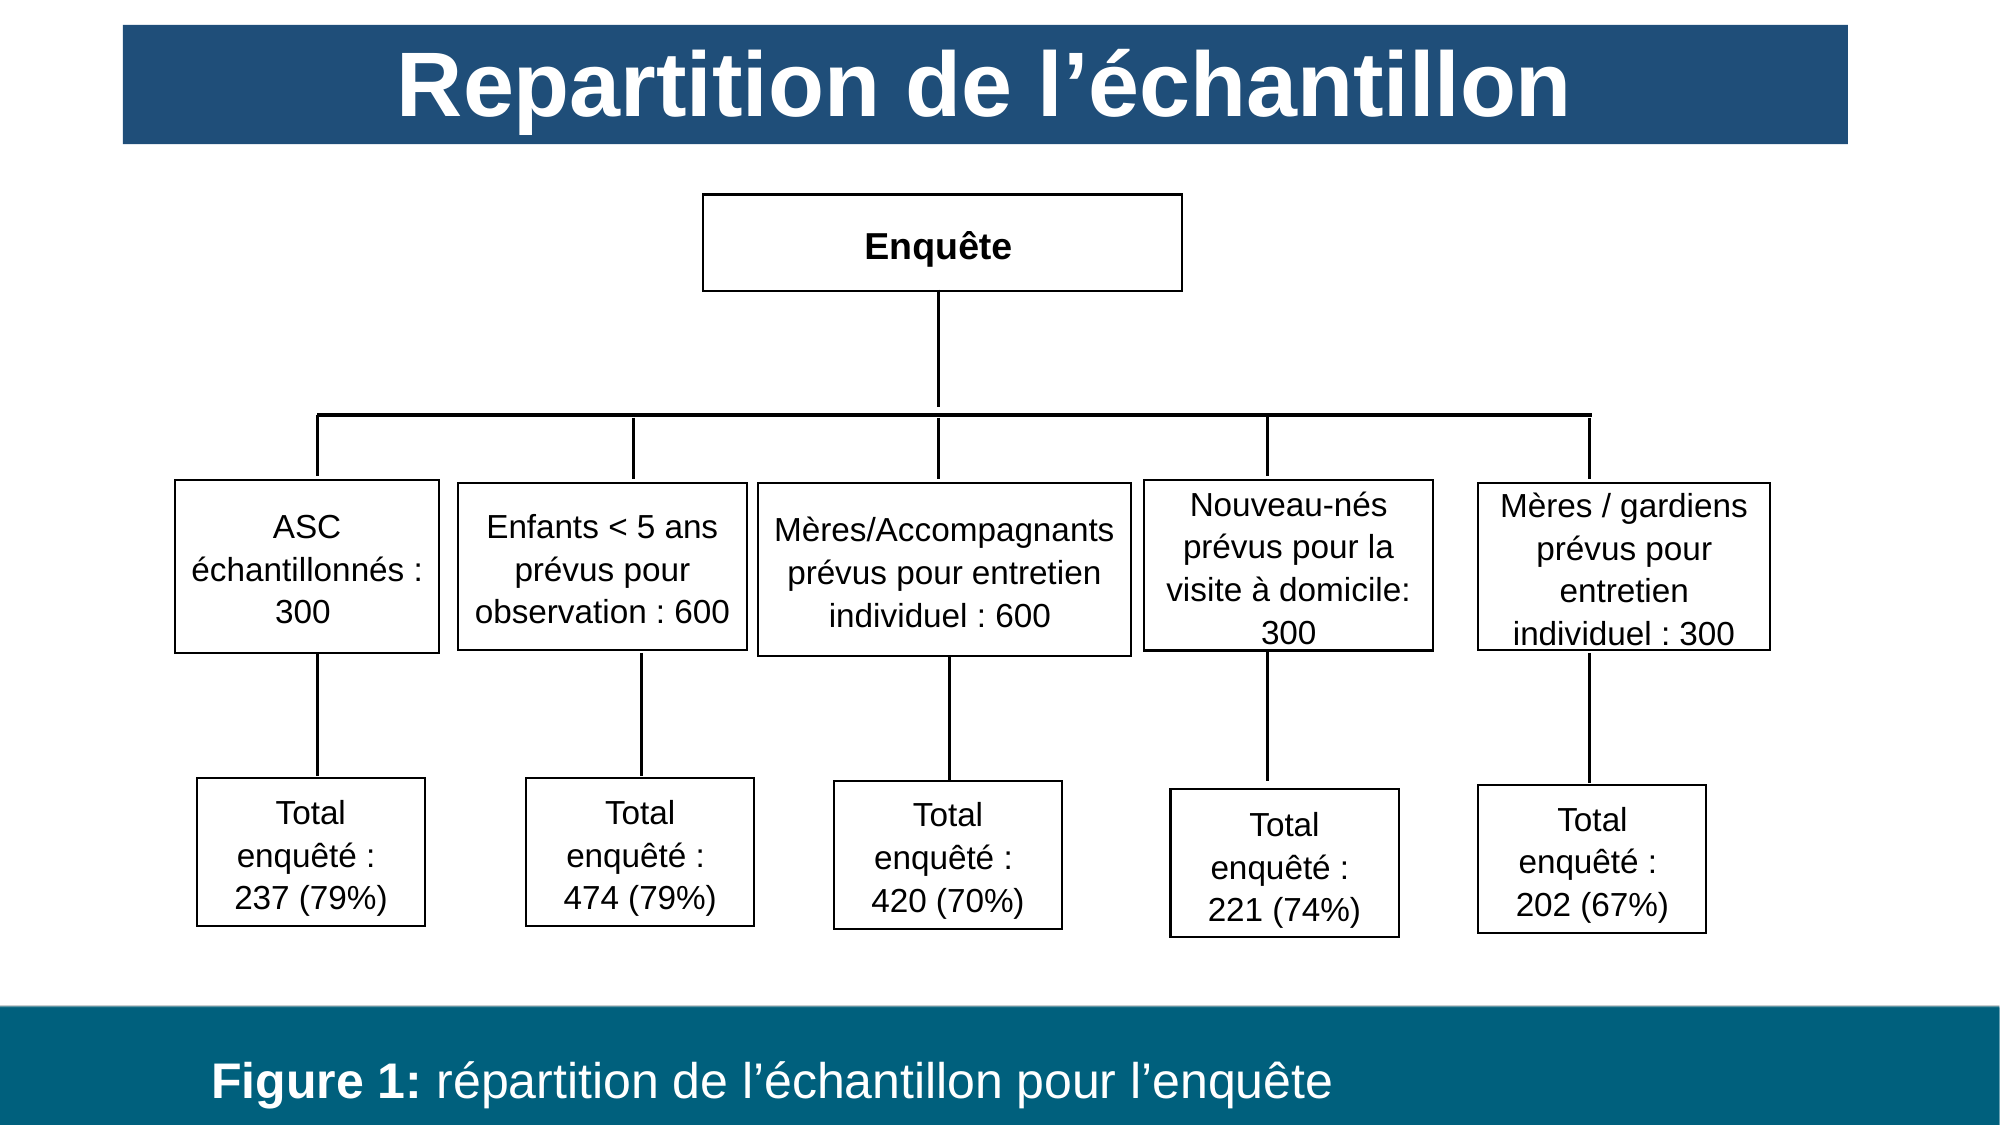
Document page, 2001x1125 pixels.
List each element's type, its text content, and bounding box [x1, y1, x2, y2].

text_box Figure 1: répartition de l’échantillon pour l’enquête [196, 1011, 1507, 1117]
picture [0, 0, 2000, 1007]
title Repartition de l’échantillon [122, 24, 1848, 145]
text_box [175, 194, 1771, 938]
